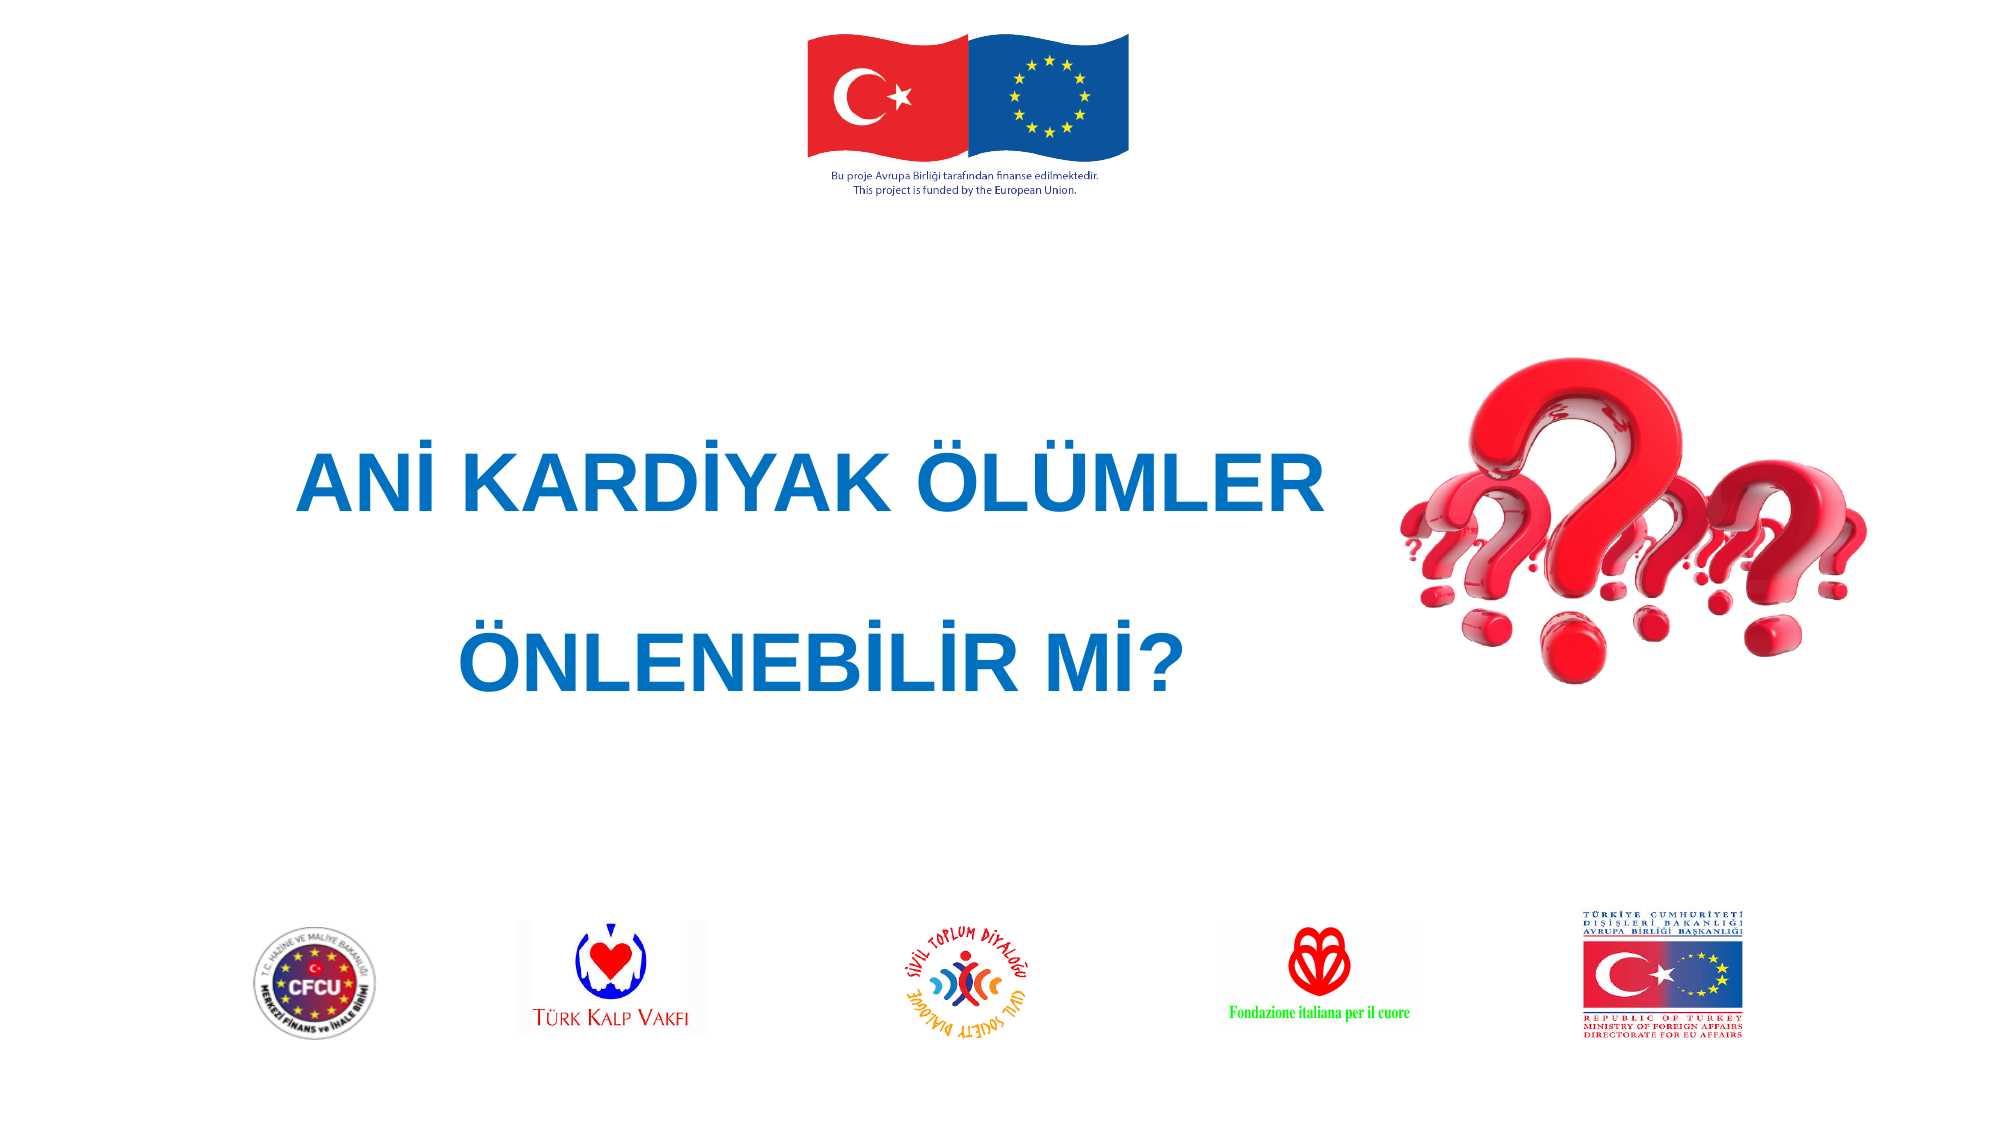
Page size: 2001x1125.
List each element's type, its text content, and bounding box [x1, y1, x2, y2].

picture [249, 927, 385, 1040]
picture [1218, 920, 1421, 1029]
picture [890, 914, 1041, 1050]
text_box ANİ KARDİYAK ÖLÜMLER ÖNLENEBİLİR Mİ? [279, 340, 1365, 715]
picture [1397, 351, 1868, 704]
picture [516, 920, 707, 1034]
picture [1581, 908, 1744, 1040]
picture [803, 33, 1129, 211]
